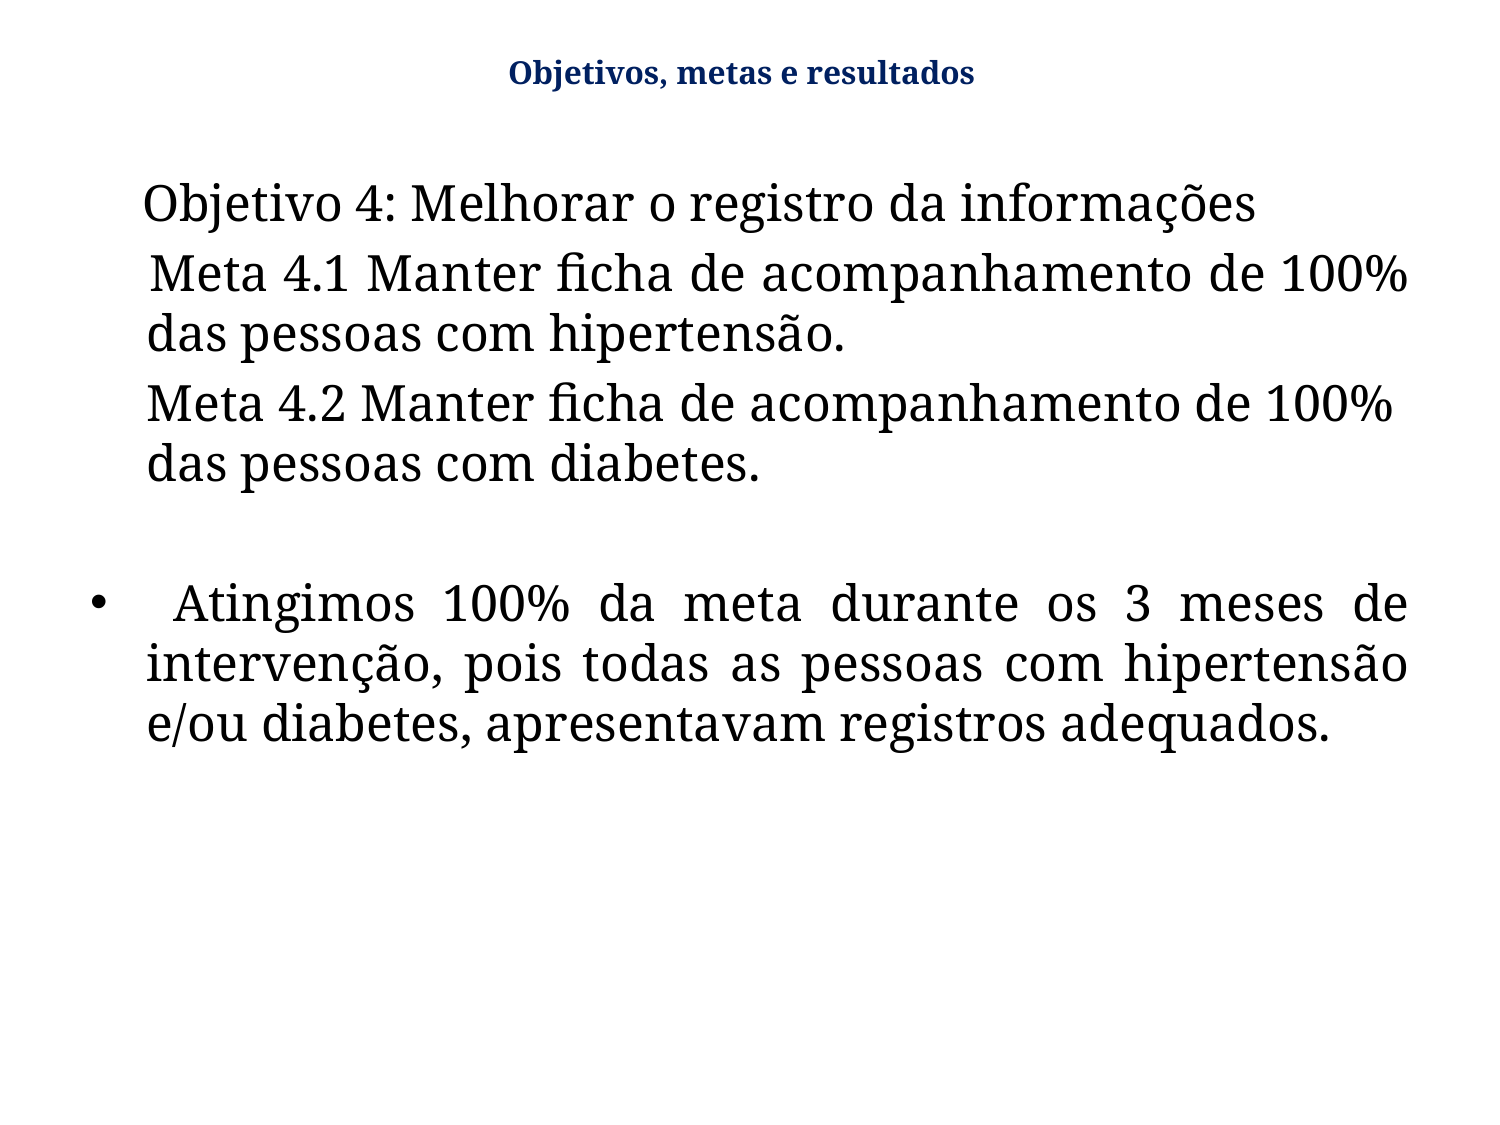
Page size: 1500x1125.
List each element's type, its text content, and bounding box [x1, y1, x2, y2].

title Objetivos, metas e resultados [75, 45, 1425, 153]
list Objetivo 4: Melhorar o registro da informações Meta 4.1 Manter ficha de acompanhamento de 100% das pessoas com hipertensão. Meta 4.2 Manter ficha de acompanhamento de 100% das pessoas com diabetes. Atingimos 100% da meta durante os 3 meses de intervenção, pois todas as pessoas com hipertensão e/ou diabetes, apresentavam registros adequados. [75, 164, 1425, 1005]
